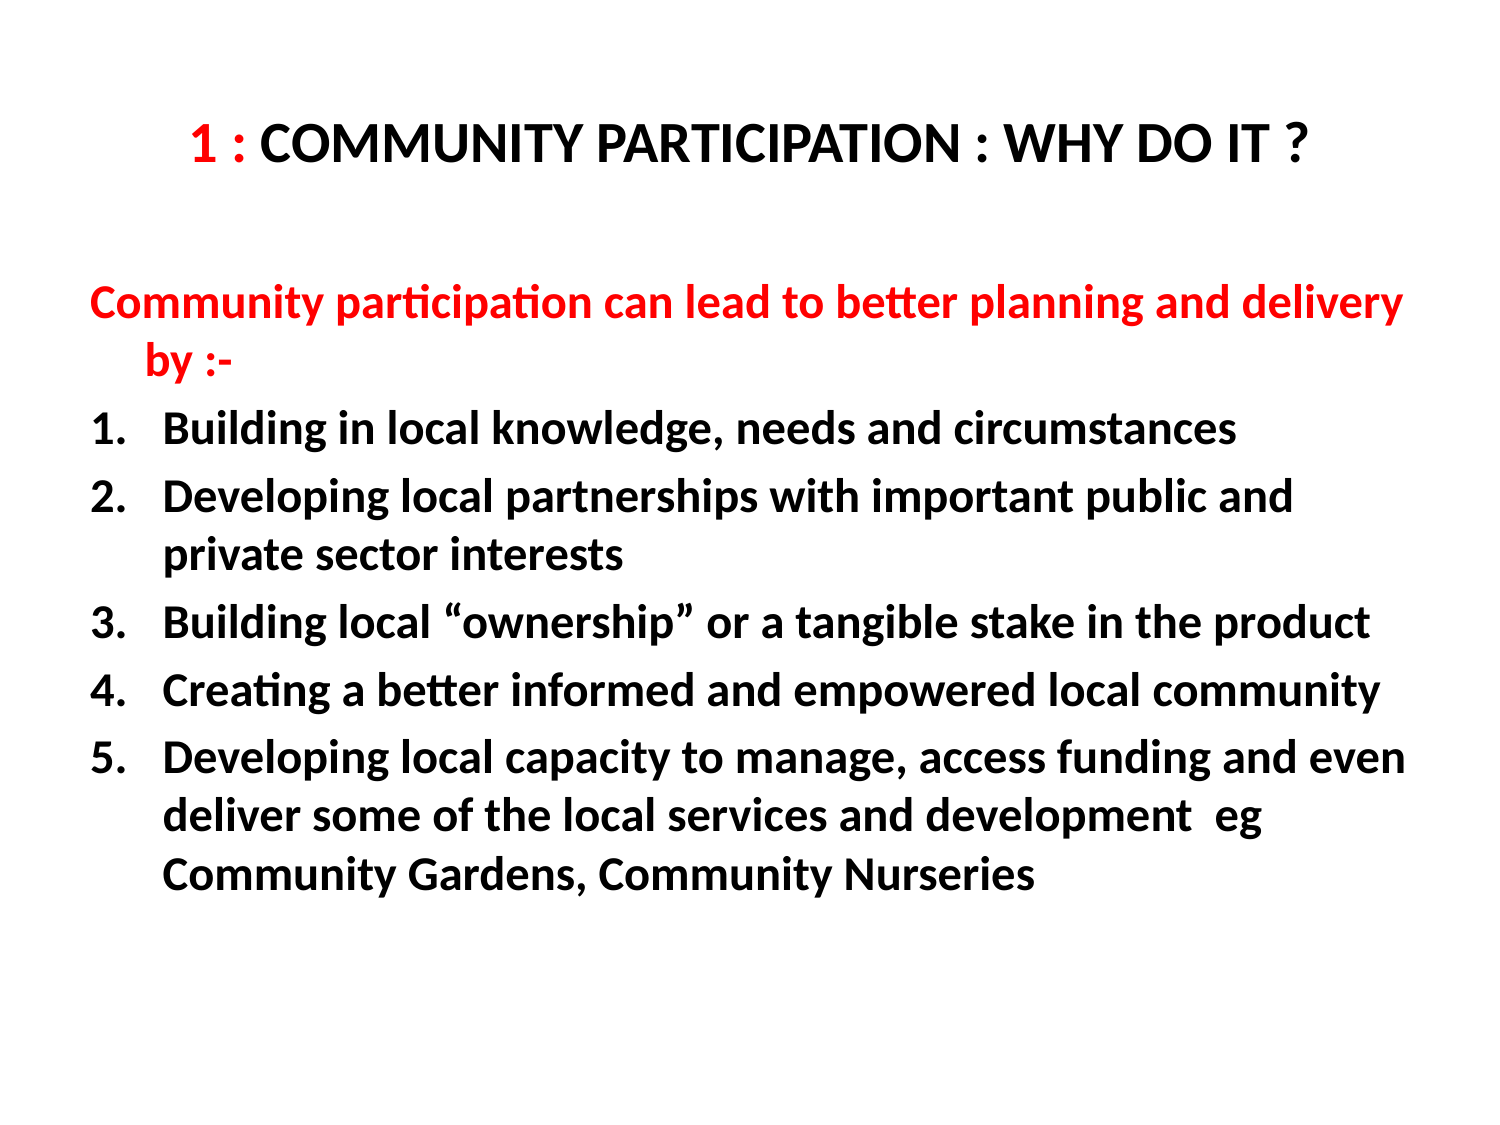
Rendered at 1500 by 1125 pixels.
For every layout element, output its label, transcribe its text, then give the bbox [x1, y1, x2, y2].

title 1 : COMMUNITY PARTICIPATION : WHY DO IT ? [74, 44, 1426, 233]
list Community participation can lead to better planning and delivery by :- Building in local knowledge, needs and circumstances Developing local partnerships with important public and private sector interests Building local “ownership” or a tangible stake in the product Creating a better informed and empowered local community Developing local capacity to manage, access funding and even deliver some of the local services and development eg Community Gardens, Community Nurseries [74, 262, 1426, 1006]
